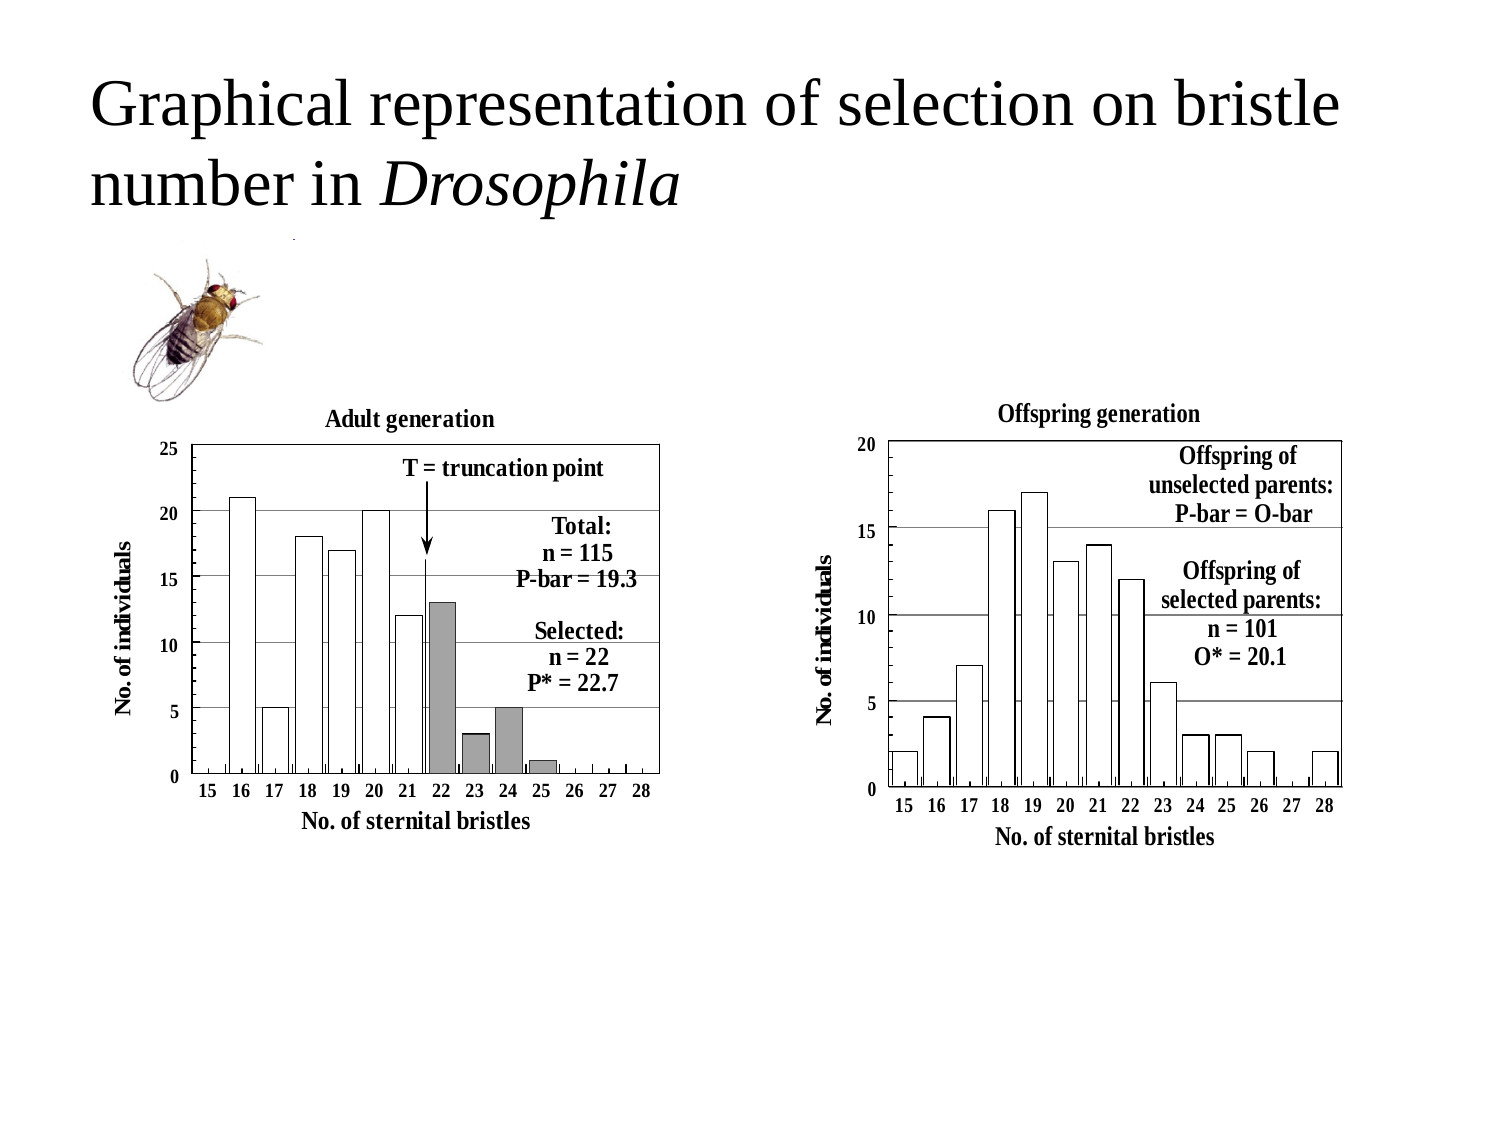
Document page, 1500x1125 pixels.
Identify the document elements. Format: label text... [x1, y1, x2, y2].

title Graphical representation of selection on bristle number in Drosophila [75, 45, 1425, 233]
picture [49, 239, 1431, 856]
